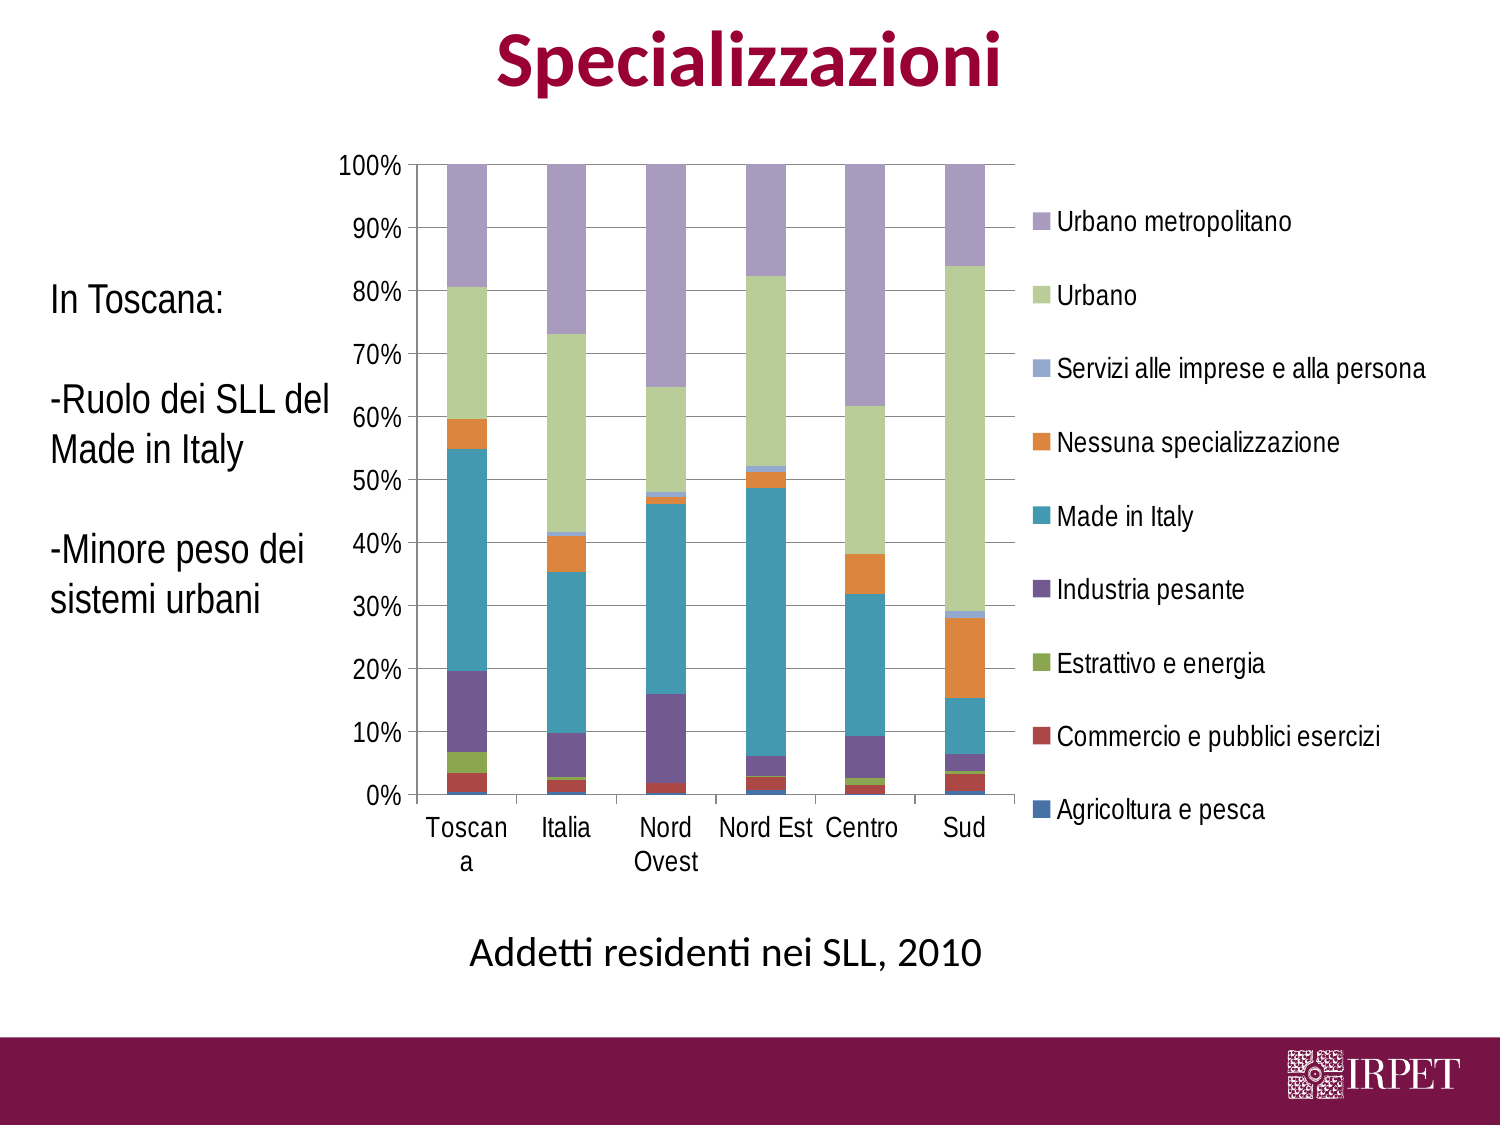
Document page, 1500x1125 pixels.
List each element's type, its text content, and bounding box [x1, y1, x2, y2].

text_box Specializzazioni [0, 0, 1500, 183]
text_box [0, 1037, 1500, 1125]
text_box Addetti residenti nei SLL, 2010 [454, 916, 1107, 1033]
chart [312, 136, 1459, 894]
text_box In Toscana: Ruolo dei SLL del Made in Italy Minore peso dei sistemi urbani [35, 264, 307, 680]
